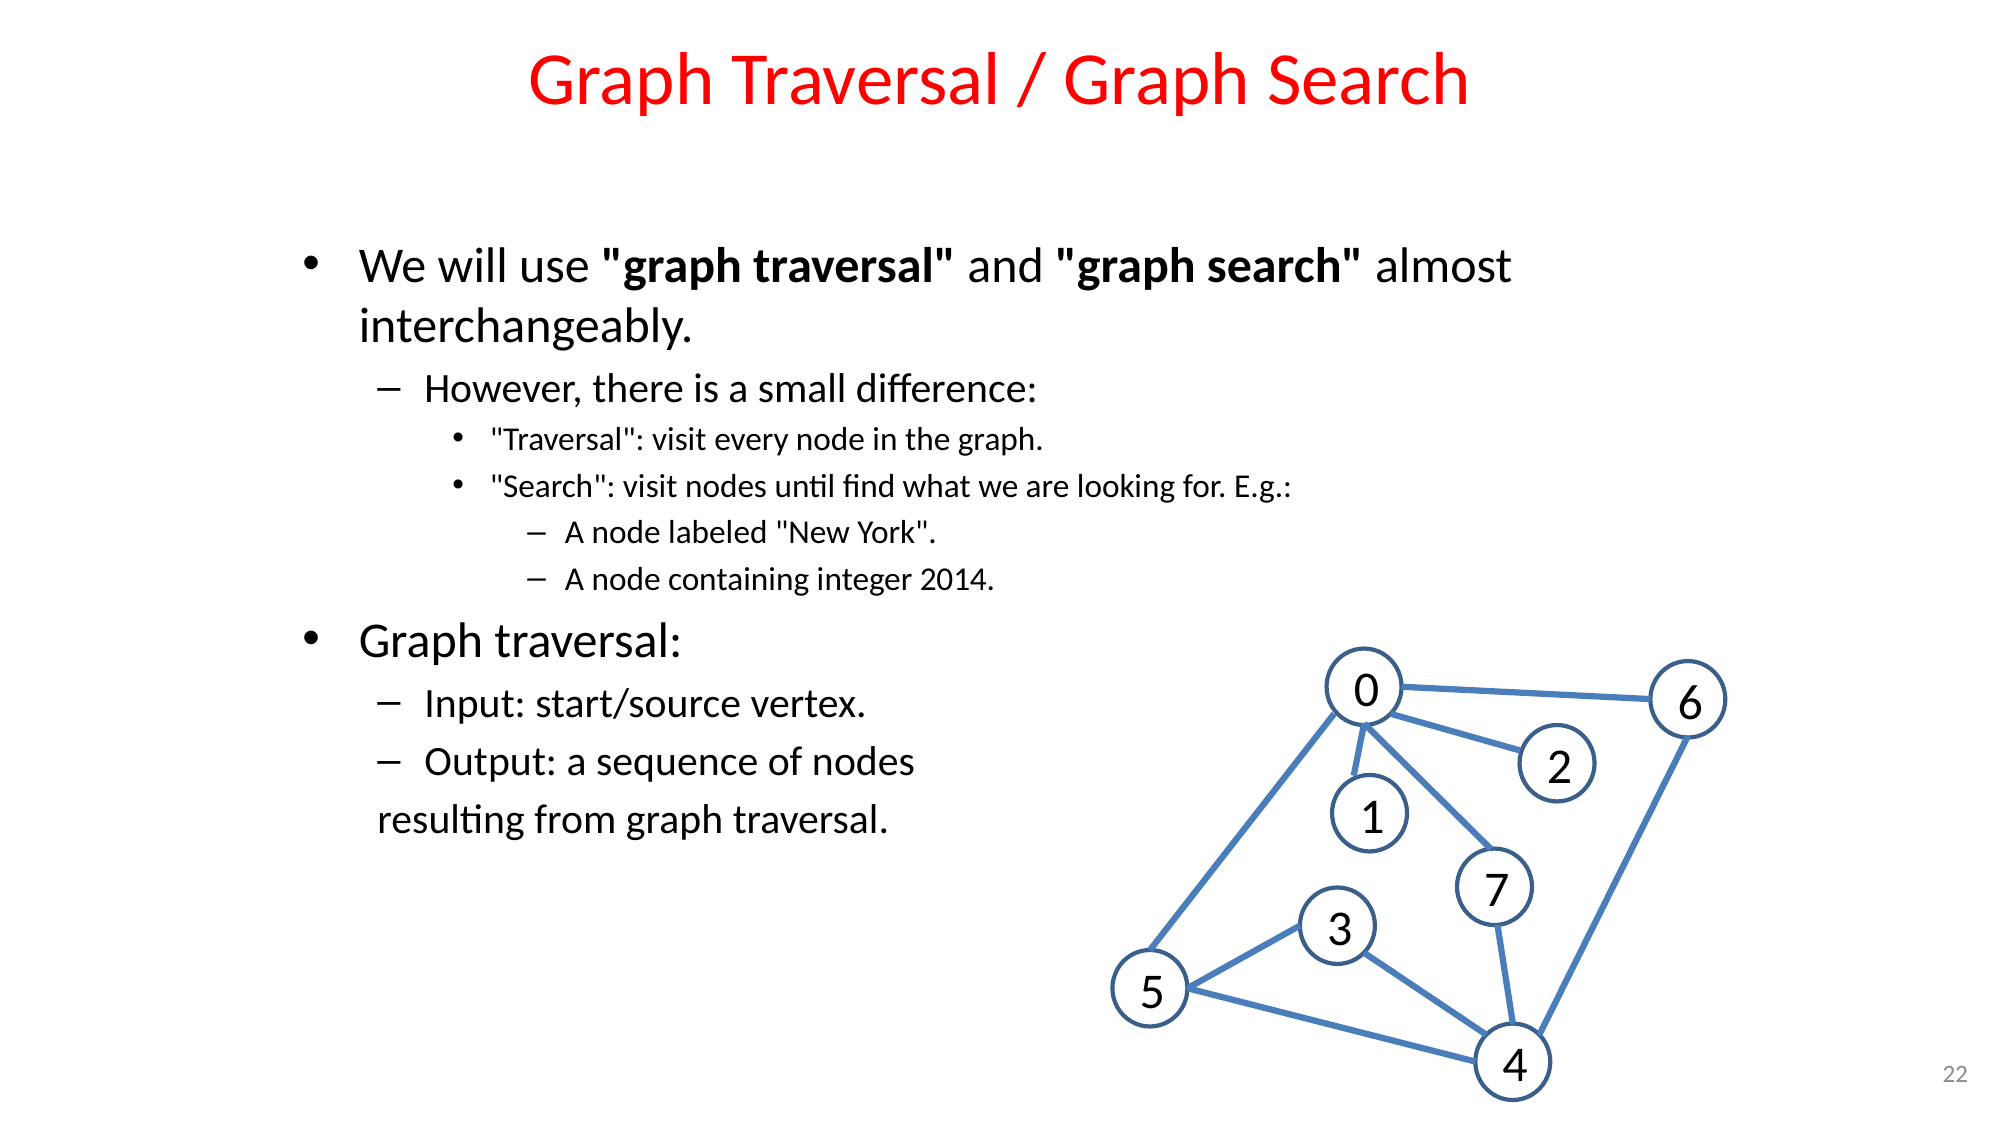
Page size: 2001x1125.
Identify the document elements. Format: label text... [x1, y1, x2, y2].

slide_number 22 [1729, 1042, 1984, 1103]
title Graph Traversal / Graph Search [324, 0, 1675, 150]
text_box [1112, 648, 1726, 1101]
list We will use "graph traversal" and "graph search" almost interchangeably. However, there is a small difference: "Traversal": visit every node in the graph. "Search": visit nodes until find what we are looking for. E.g.: A node labeled "New York". A node containing integer 2014. Graph traversal: Input: start/source vertex. Output: a sequence of nodes resulting from graph traversal. [287, 224, 1614, 950]
